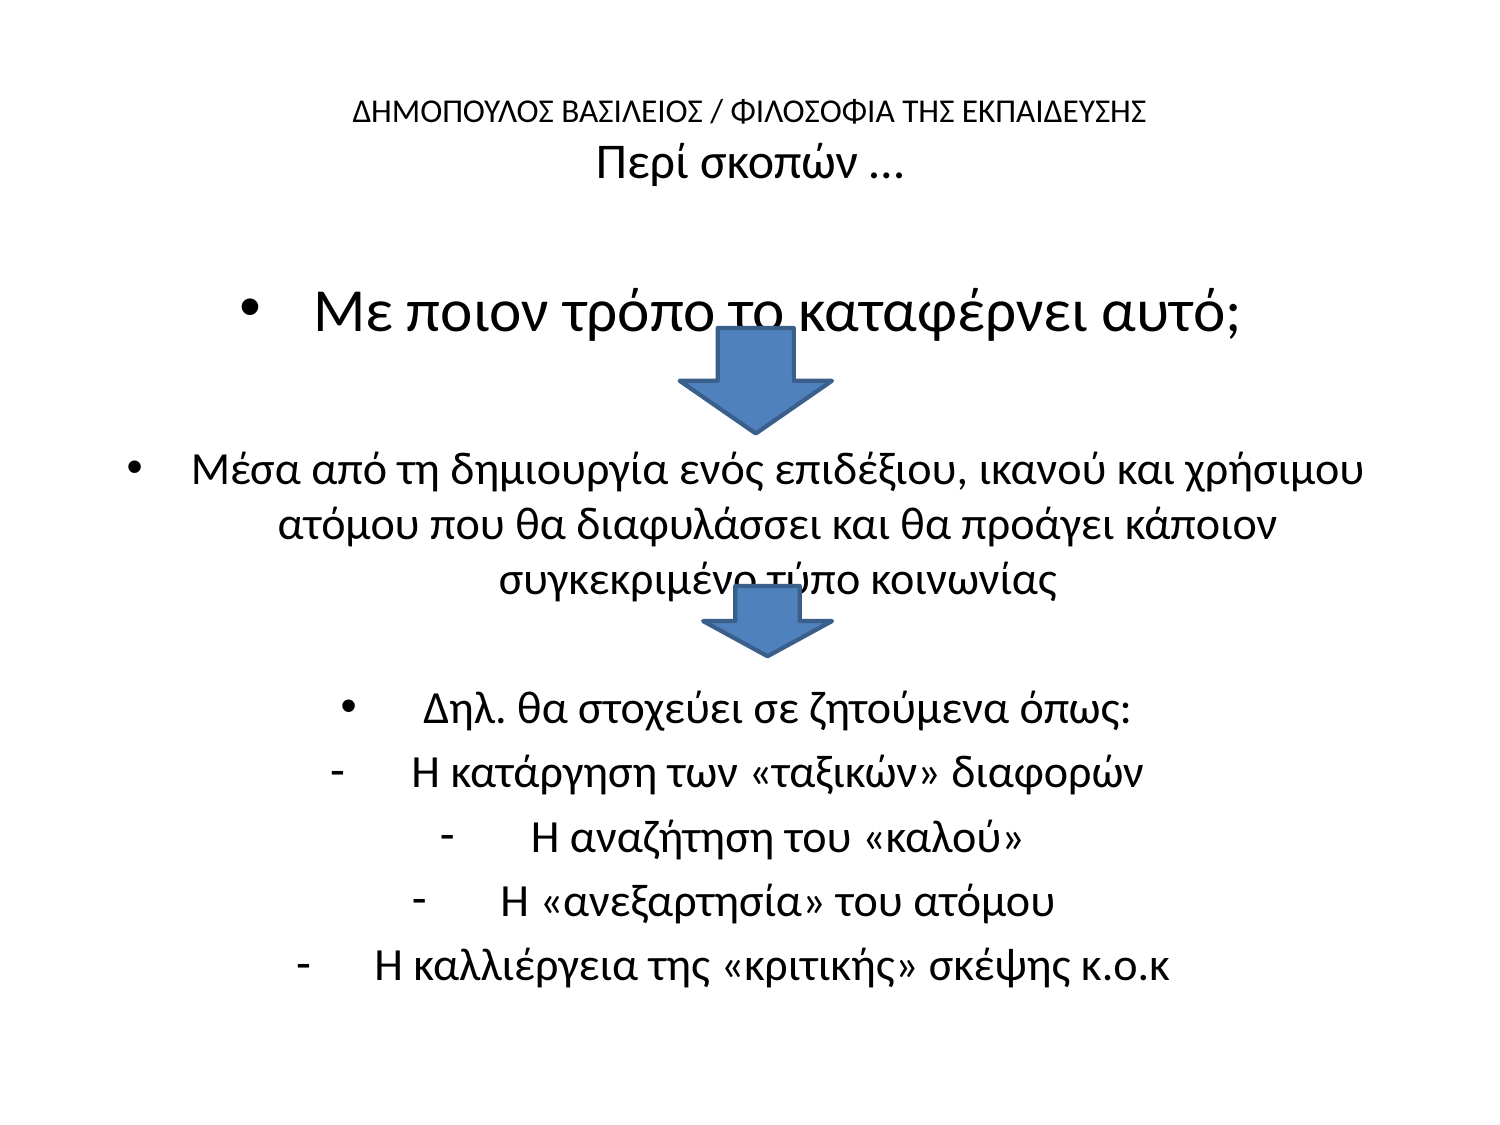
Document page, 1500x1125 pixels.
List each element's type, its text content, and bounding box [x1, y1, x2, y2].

list Με ποιον τρόπο το καταφέρνει αυτό; Μέσα από τη δημιουργία ενός επιδέξιου, ικανού και χρήσιμου ατόμου που θα διαφυλάσσει και θα προάγει κάποιον συγκεκριμένο τύπο κοινωνίας Δηλ. θα στοχεύει σε ζητούμενα όπως: Η κατάργηση των «ταξικών» διαφορών Η αναζήτηση του «καλού» Η «ανεξαρτησία» του ατόμου Η καλλιέργεια της «κριτικής» σκέψης κ.ο.κ [75, 262, 1425, 1005]
text_box [677, 325, 834, 436]
title ΔΗΜΟΠΟΥΛΟΣ ΒΑΣΙΛΕΙΟΣ / ΦΙΛΟΣΟΦΙΑ ΤΗΣ ΕΚΠΑΙΔΕΥΣΗΣ Περί σκοπών … [75, 45, 1425, 233]
text_box [701, 583, 835, 659]
